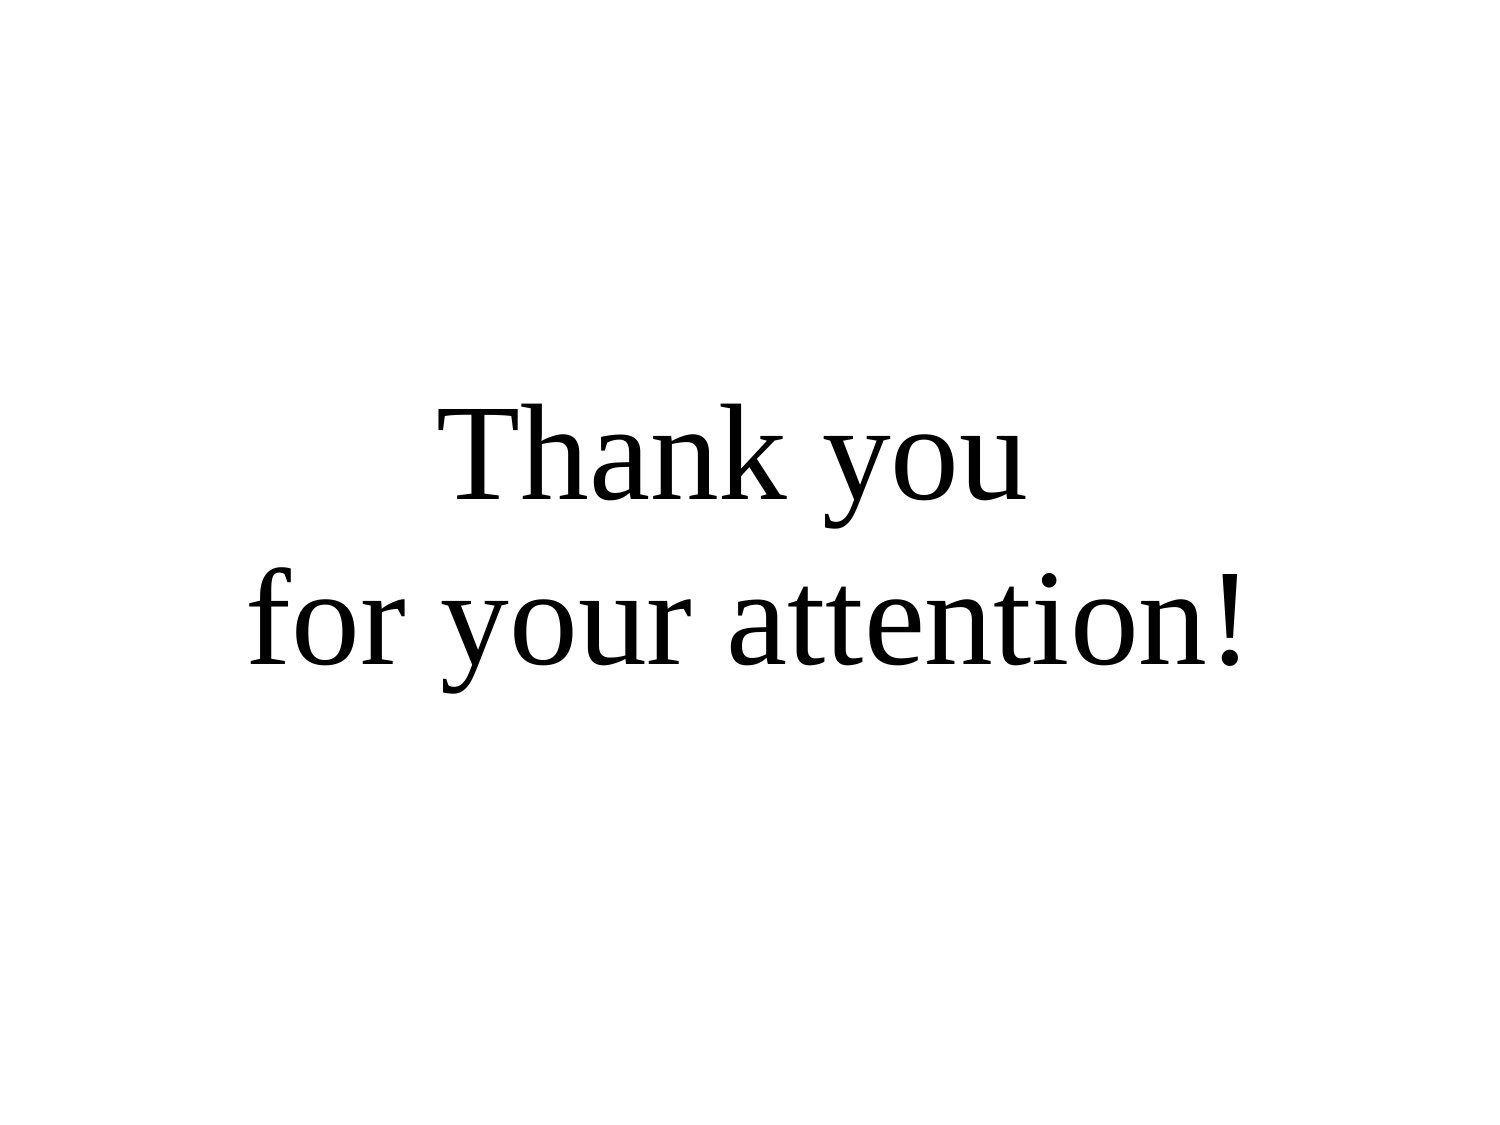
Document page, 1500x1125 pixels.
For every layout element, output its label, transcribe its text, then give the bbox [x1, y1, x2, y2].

text_box Thank you for your attention! [210, 354, 1289, 700]
